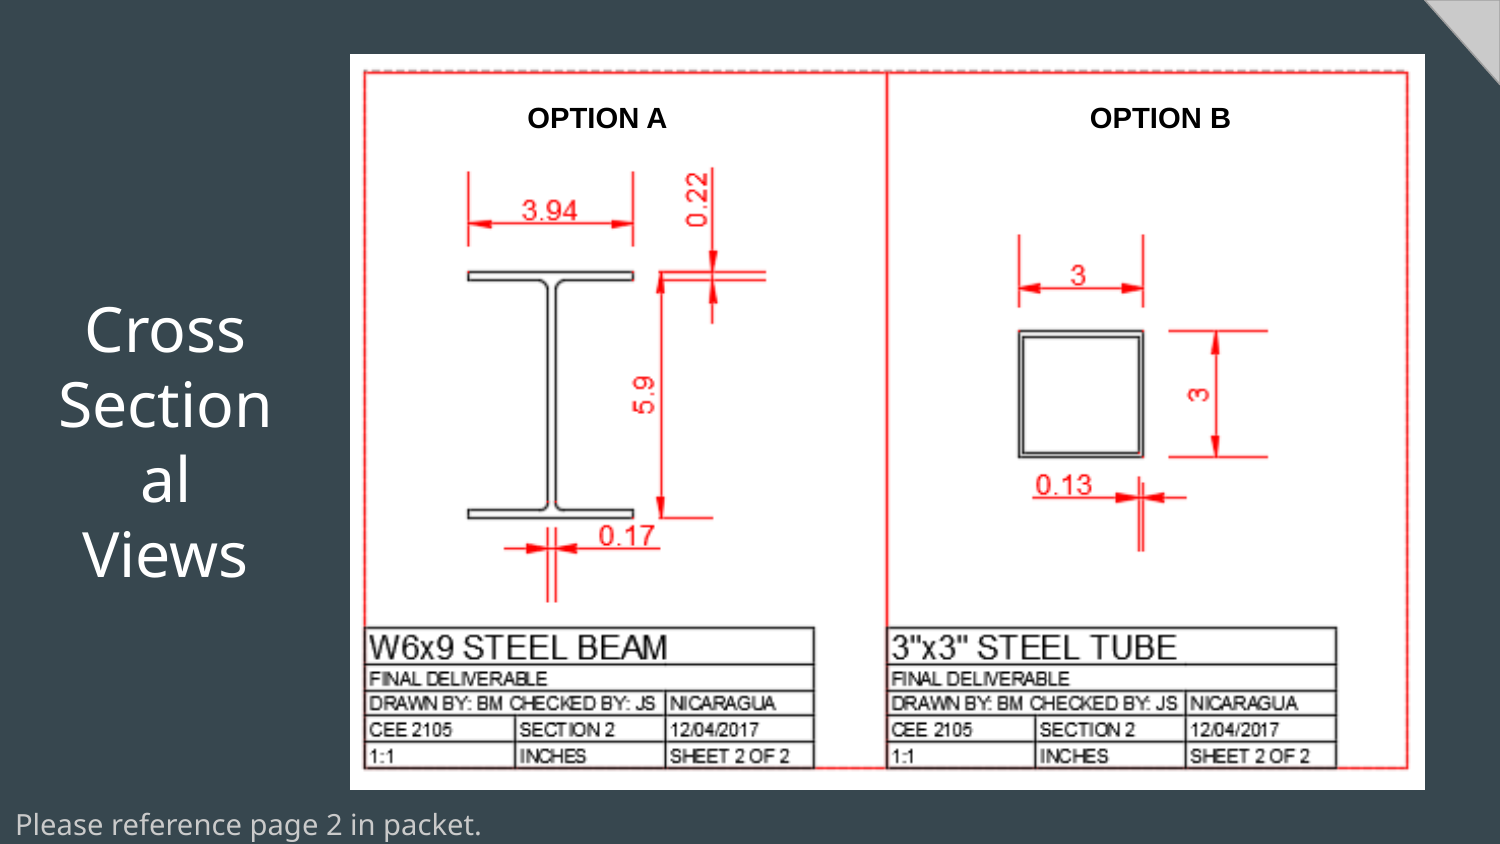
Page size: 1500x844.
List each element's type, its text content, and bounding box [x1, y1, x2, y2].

text_box Cross Sectional Views [39, 275, 293, 520]
picture [350, 54, 1425, 790]
text_box [1424, 0, 1500, 85]
list Please reference page 2 in packet. [0, 785, 1325, 844]
